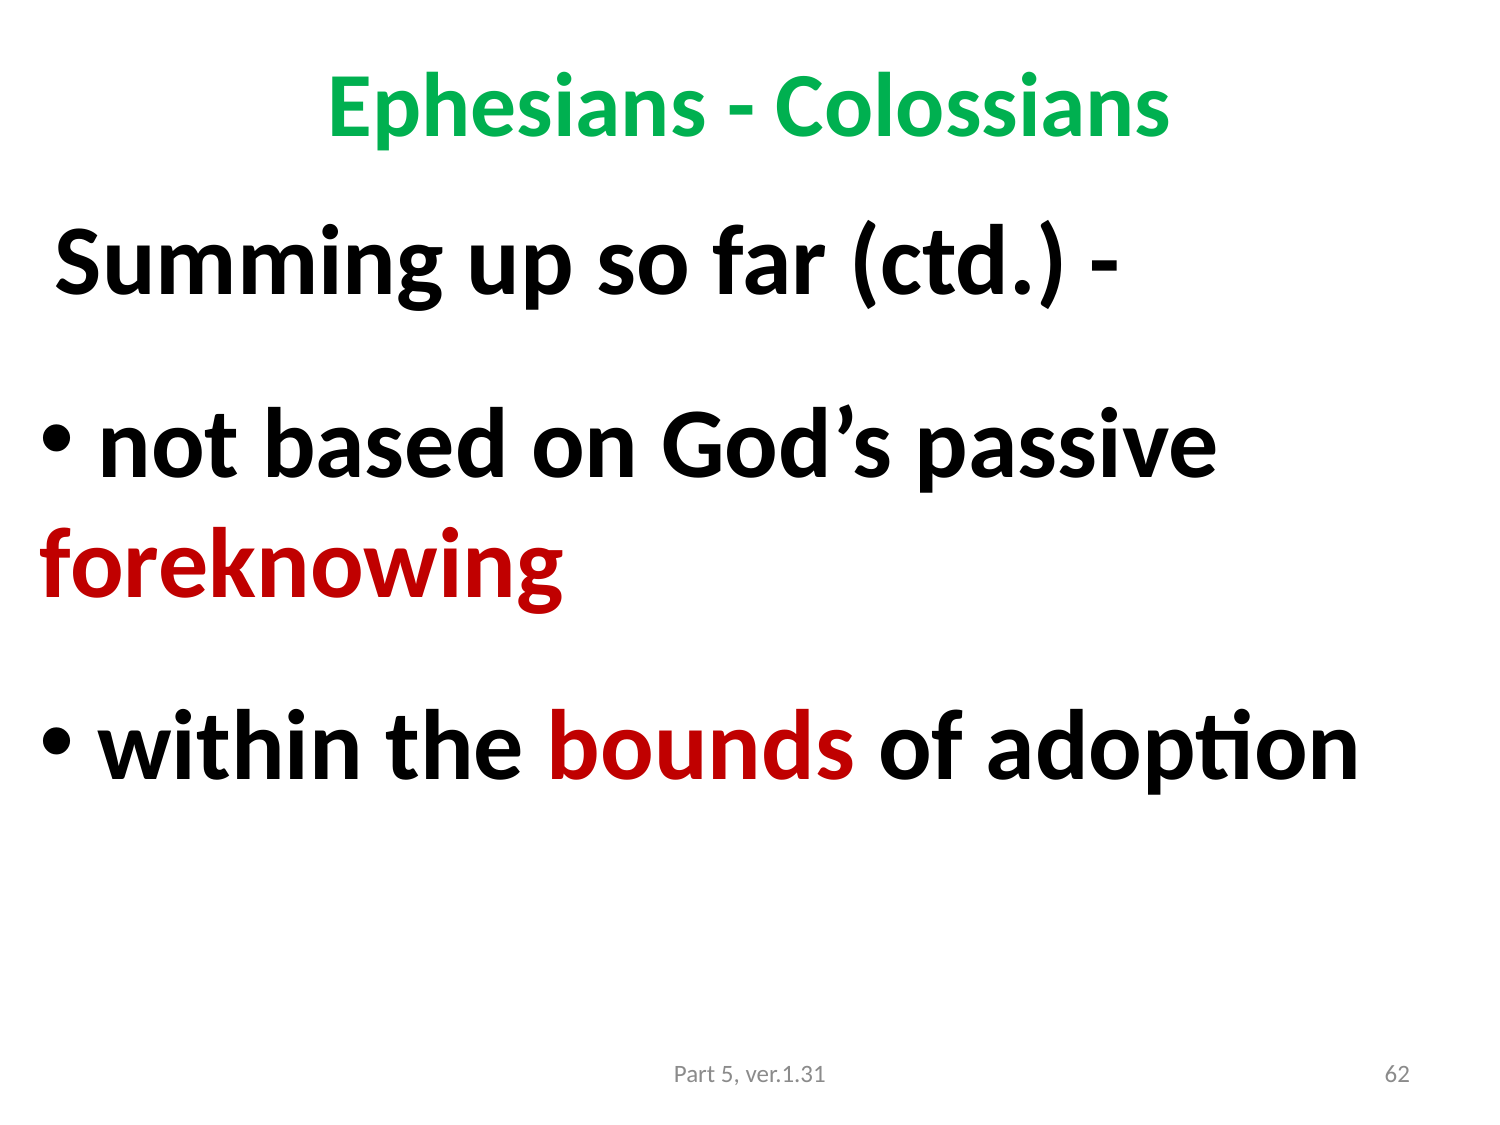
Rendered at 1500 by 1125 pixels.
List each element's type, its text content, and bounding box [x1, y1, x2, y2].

subtitle Summing up so far (ctd.) - not based on God’s passive foreknowing within the bounds of adoption [24, 187, 1500, 1051]
title Ephesians - Colossians [112, 37, 1388, 163]
slide_number 62 [1074, 1042, 1425, 1103]
footer Part 5, ver.1.31 [512, 1042, 988, 1103]
